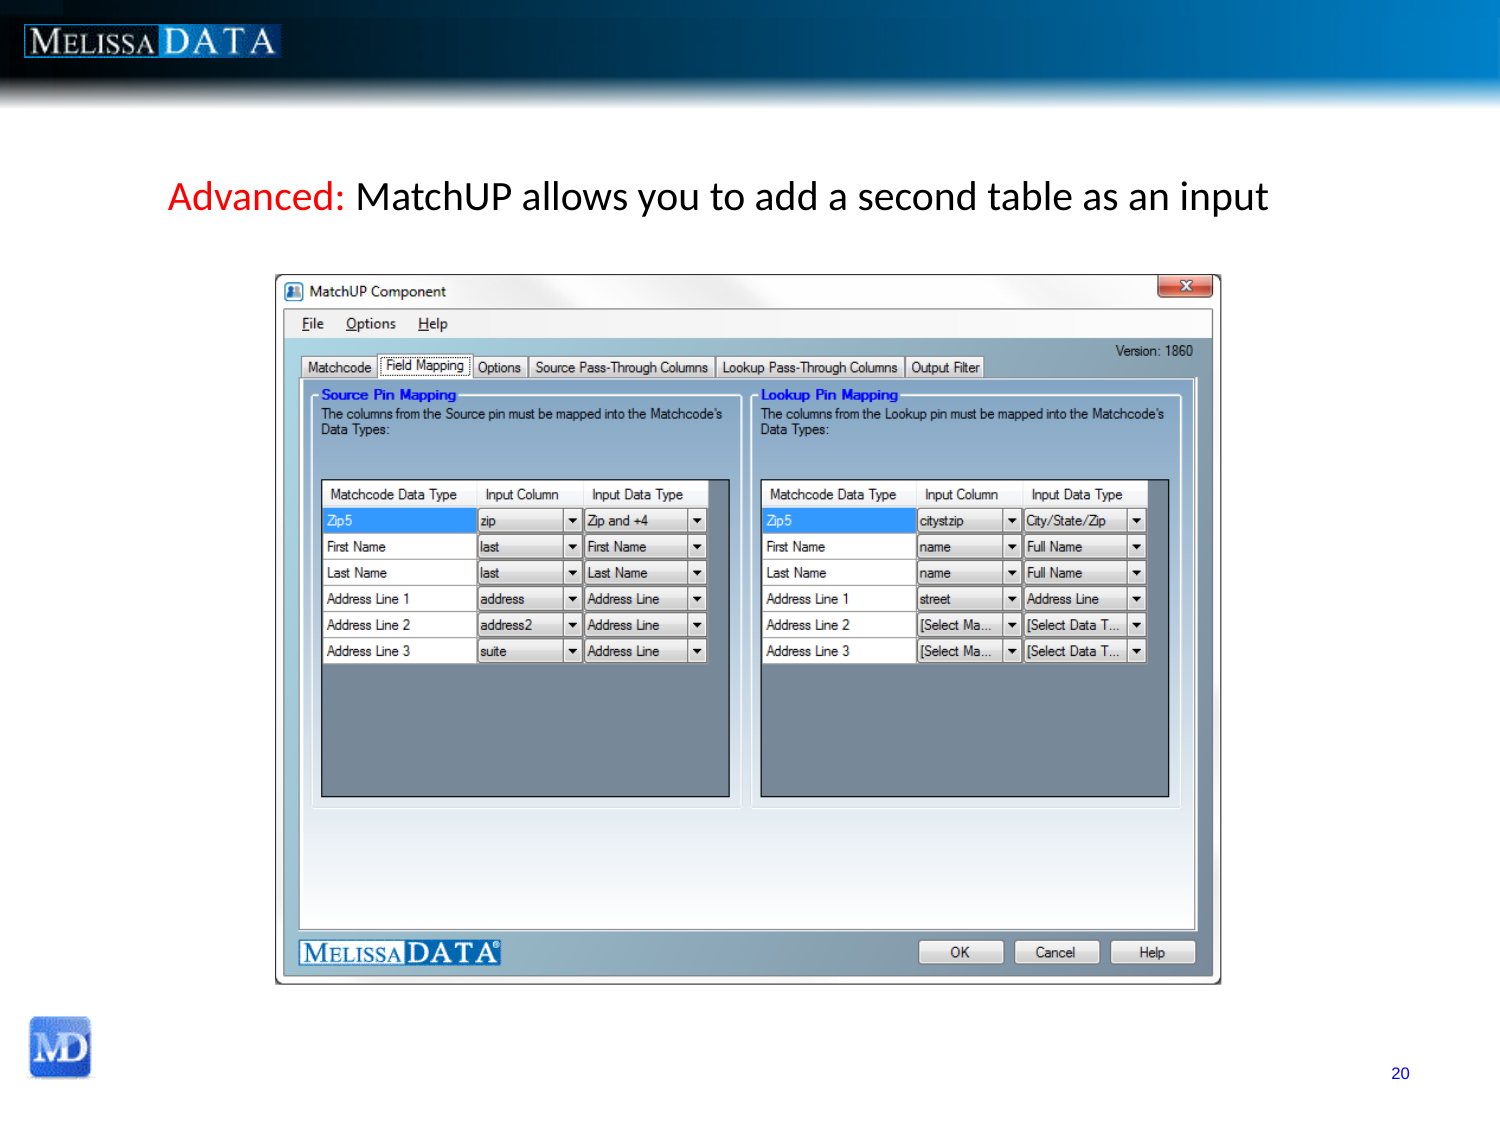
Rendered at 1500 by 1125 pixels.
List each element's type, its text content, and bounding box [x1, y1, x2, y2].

slide_number 20 [1074, 1042, 1425, 1103]
picture [21, 1012, 100, 1083]
picture [0, 0, 1500, 987]
title Advanced: MatchUP allows you to add a second table as an input [137, 124, 1301, 263]
